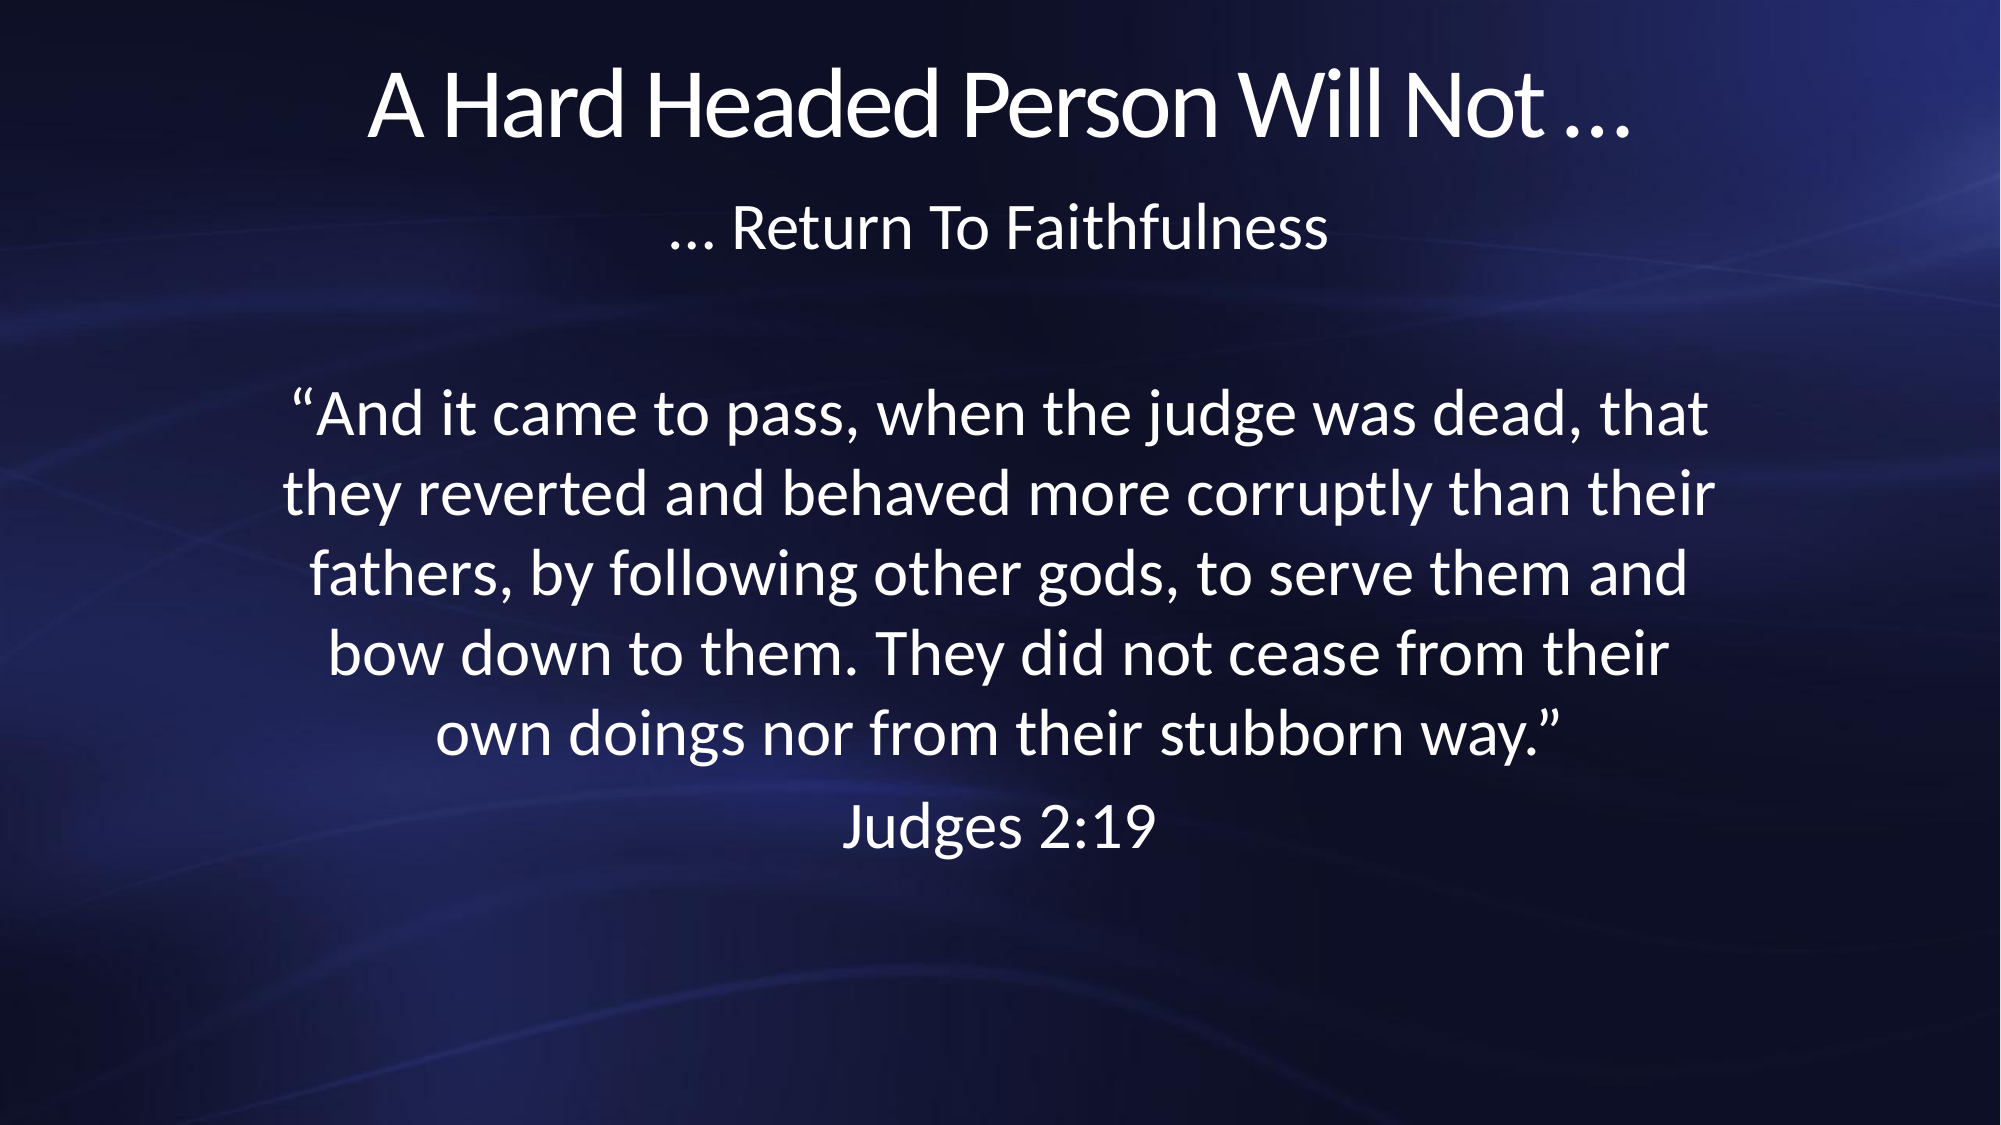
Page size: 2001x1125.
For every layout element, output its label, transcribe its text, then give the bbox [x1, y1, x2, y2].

title A Hard Headed Person Will Not … [249, 12, 1750, 174]
list … Return To Faithfulness “And it came to pass, when the judge was dead, that they reverted and behaved more corruptly than their fathers, by following other gods, to serve them and bow down to them. They did not cease from their own doings nor from their stubborn way.” Judges 2:19 [249, 174, 1750, 1125]
picture [0, 0, 2001, 1125]
